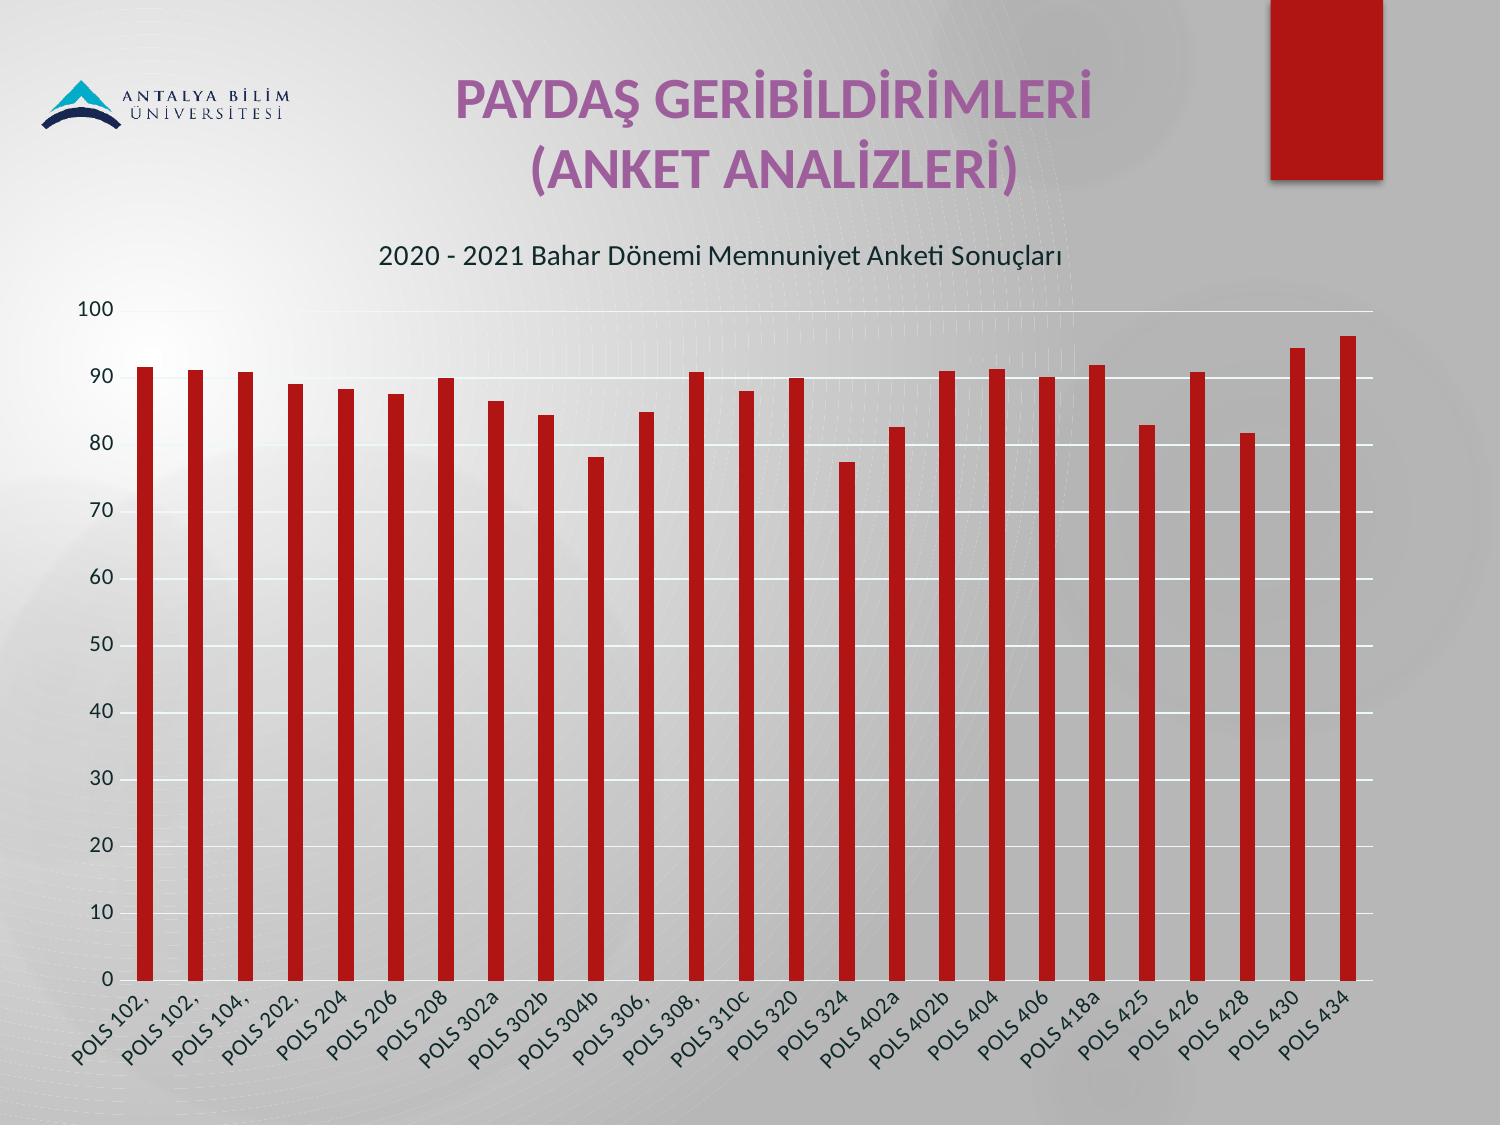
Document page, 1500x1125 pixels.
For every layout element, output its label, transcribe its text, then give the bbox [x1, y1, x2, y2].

picture [40, 77, 290, 132]
chart [40, 208, 1401, 1094]
text_box PAYDAŞ GERİBİLDİRİMLERİ (ANKET ANALİZLERİ) [325, 52, 1224, 208]
